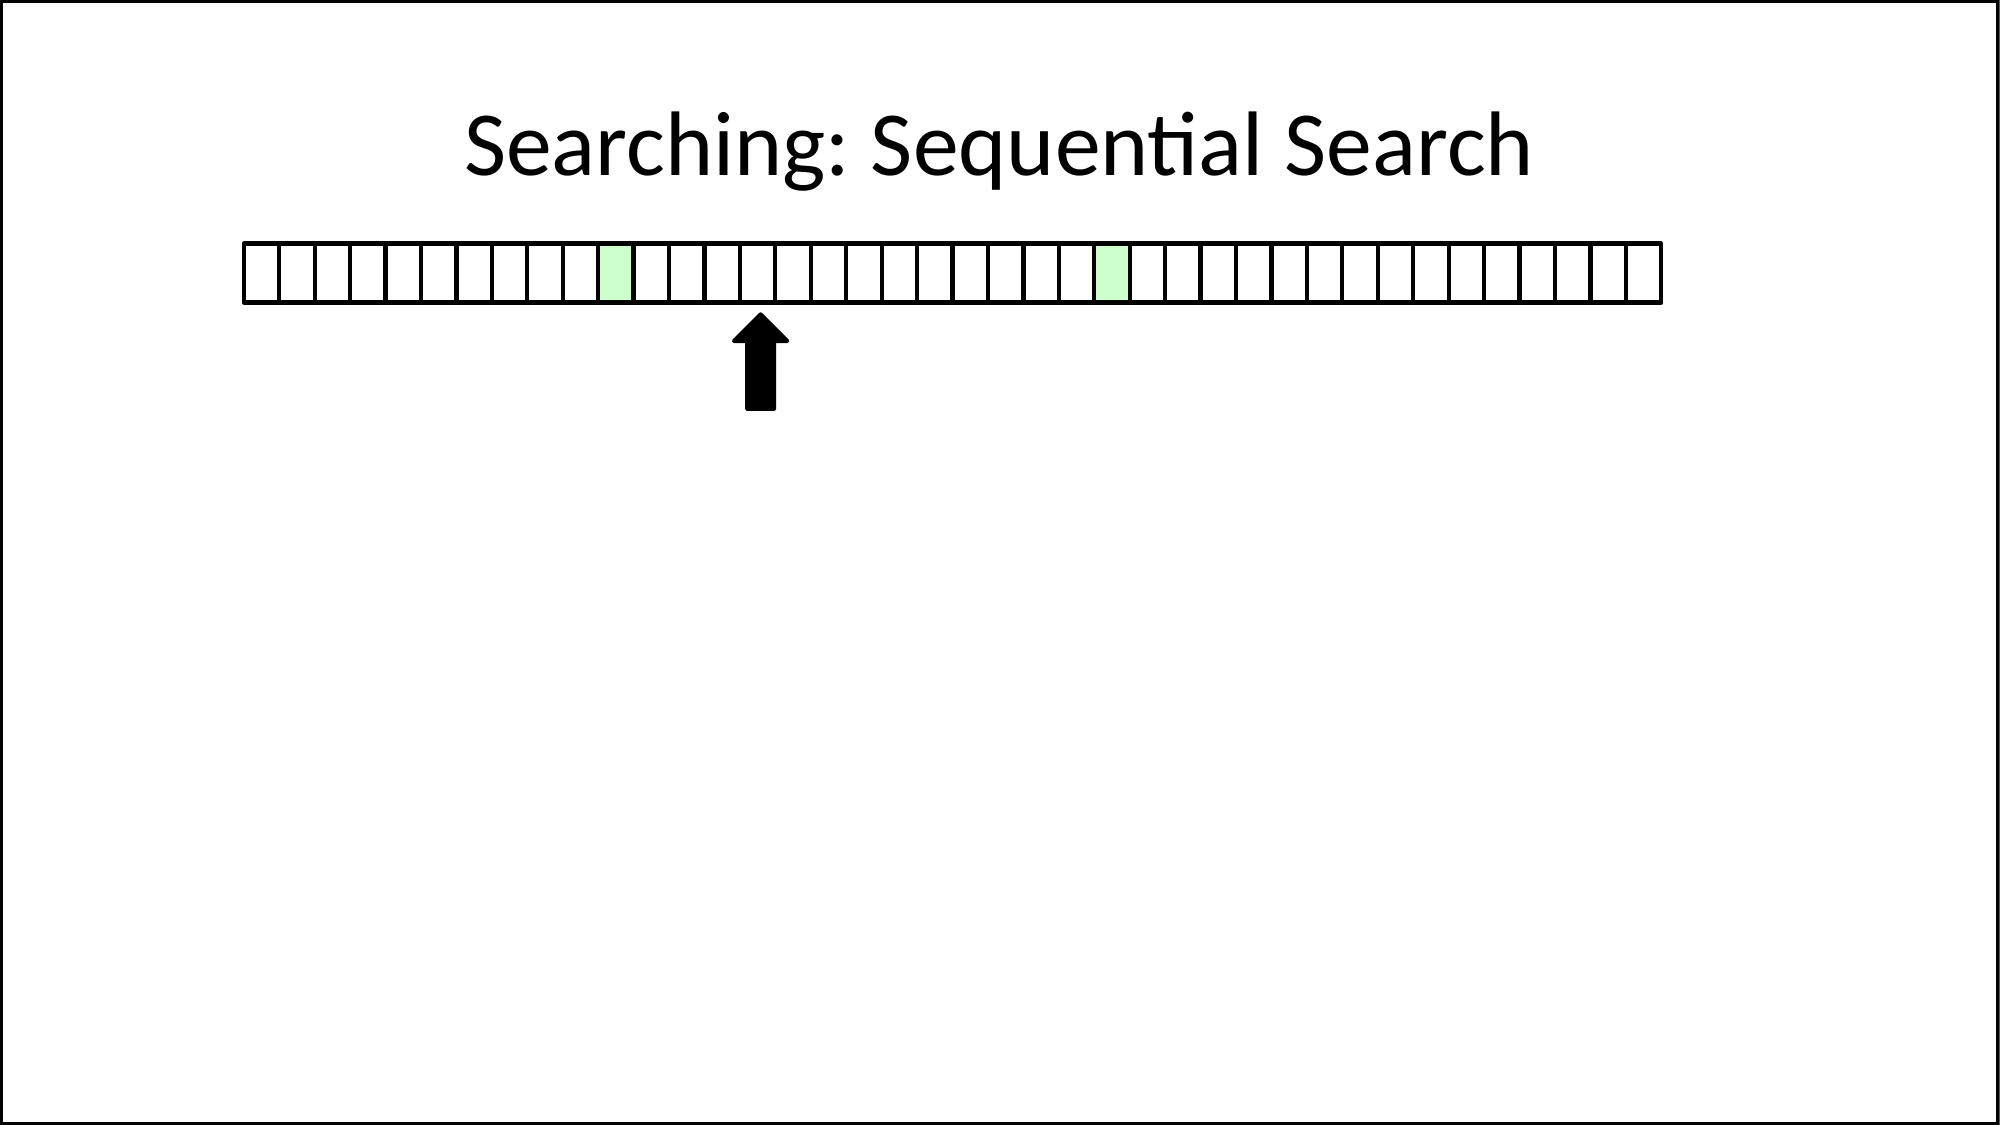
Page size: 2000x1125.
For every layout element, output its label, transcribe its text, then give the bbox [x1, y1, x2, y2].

text_box [773, 241, 809, 305]
title Searching: Sequential Search [99, 45, 1900, 233]
text_box [348, 241, 383, 305]
text_box [1447, 241, 1482, 305]
text_box [1411, 241, 1447, 305]
text_box [1553, 241, 1588, 305]
text_box [732, 312, 790, 411]
text_box [1588, 241, 1624, 305]
text_box [809, 241, 844, 305]
text_box [1376, 241, 1411, 305]
text_box [986, 241, 1021, 305]
text_box [490, 241, 525, 305]
text_box [1269, 241, 1305, 305]
text_box [419, 241, 454, 305]
text_box [1163, 241, 1199, 305]
text_box [1234, 241, 1269, 305]
text_box [667, 241, 702, 305]
text_box [383, 241, 419, 305]
text_box [1057, 241, 1092, 305]
text_box [1305, 241, 1340, 305]
text_box [525, 241, 561, 305]
text_box [561, 241, 596, 305]
text_box [632, 241, 667, 305]
text_box [915, 241, 950, 305]
text_box [950, 241, 986, 305]
text_box [313, 241, 348, 305]
text_box [242, 241, 277, 305]
text_box [1517, 241, 1553, 305]
text_box [596, 241, 632, 305]
text_box [1624, 241, 1663, 305]
text_box [1199, 241, 1234, 305]
text_box [1021, 241, 1057, 305]
text_box [1482, 241, 1517, 305]
text_box [844, 241, 880, 305]
text_box [1092, 241, 1128, 305]
text_box [880, 241, 915, 305]
text_box [1340, 241, 1376, 305]
text_box [454, 241, 490, 305]
text_box [702, 241, 738, 305]
text_box [738, 241, 773, 305]
text_box [277, 241, 313, 305]
text_box [1128, 241, 1163, 305]
